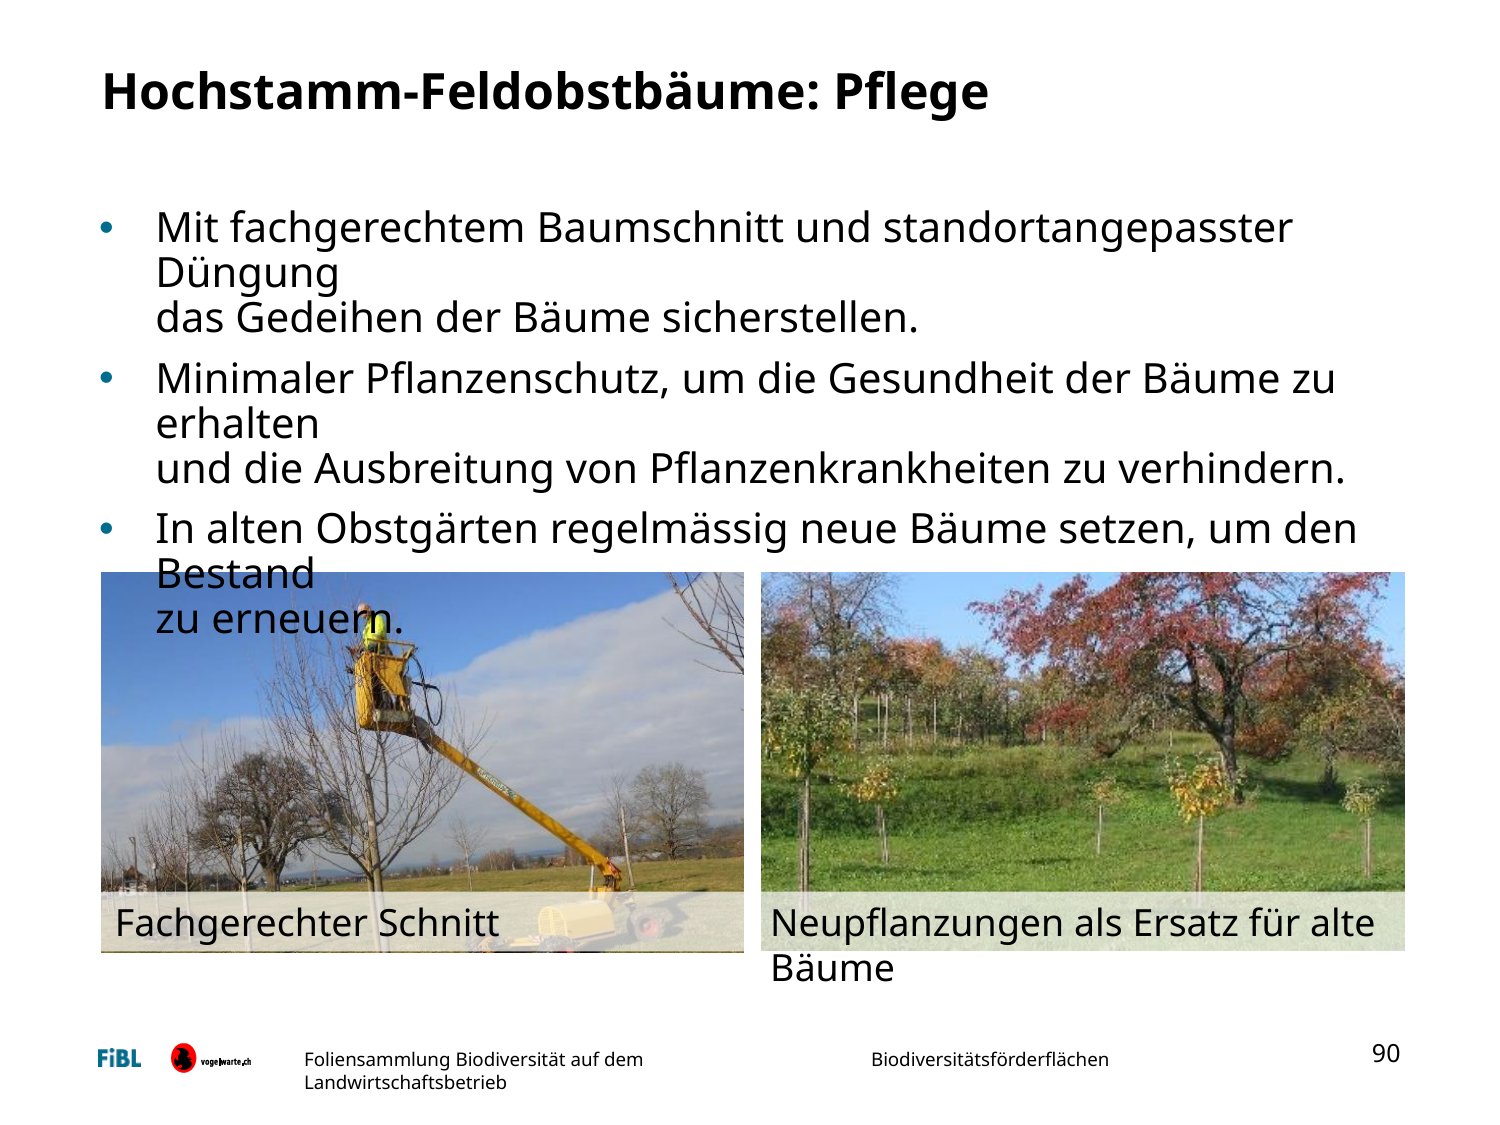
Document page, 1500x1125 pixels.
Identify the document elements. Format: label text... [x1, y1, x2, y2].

picture [761, 572, 1405, 951]
slide_number 90 [1270, 1020, 1401, 1080]
picture [98, 1048, 141, 1067]
list Mit fachgerechtem Baumschnitt und standortangepasster Düngung das Gedeihen der Bäume sicherstellen. Minimaler Pflanzenschutz, um die Gesundheit der Bäume zu erhalten und die Ausbreitung von Pflanzenkrankheiten zu verhindern. In alten Obstgärten regelmässig neue Bäume setzen, um den Bestand zu erneuern. [99, 206, 1399, 539]
text_box Neupflanzungen als Ersatz für alte Bäume [755, 891, 1416, 997]
picture [101, 572, 744, 953]
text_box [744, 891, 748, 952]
title Hochstamm-Feldobstbäume: Pflege [101, 66, 1399, 170]
